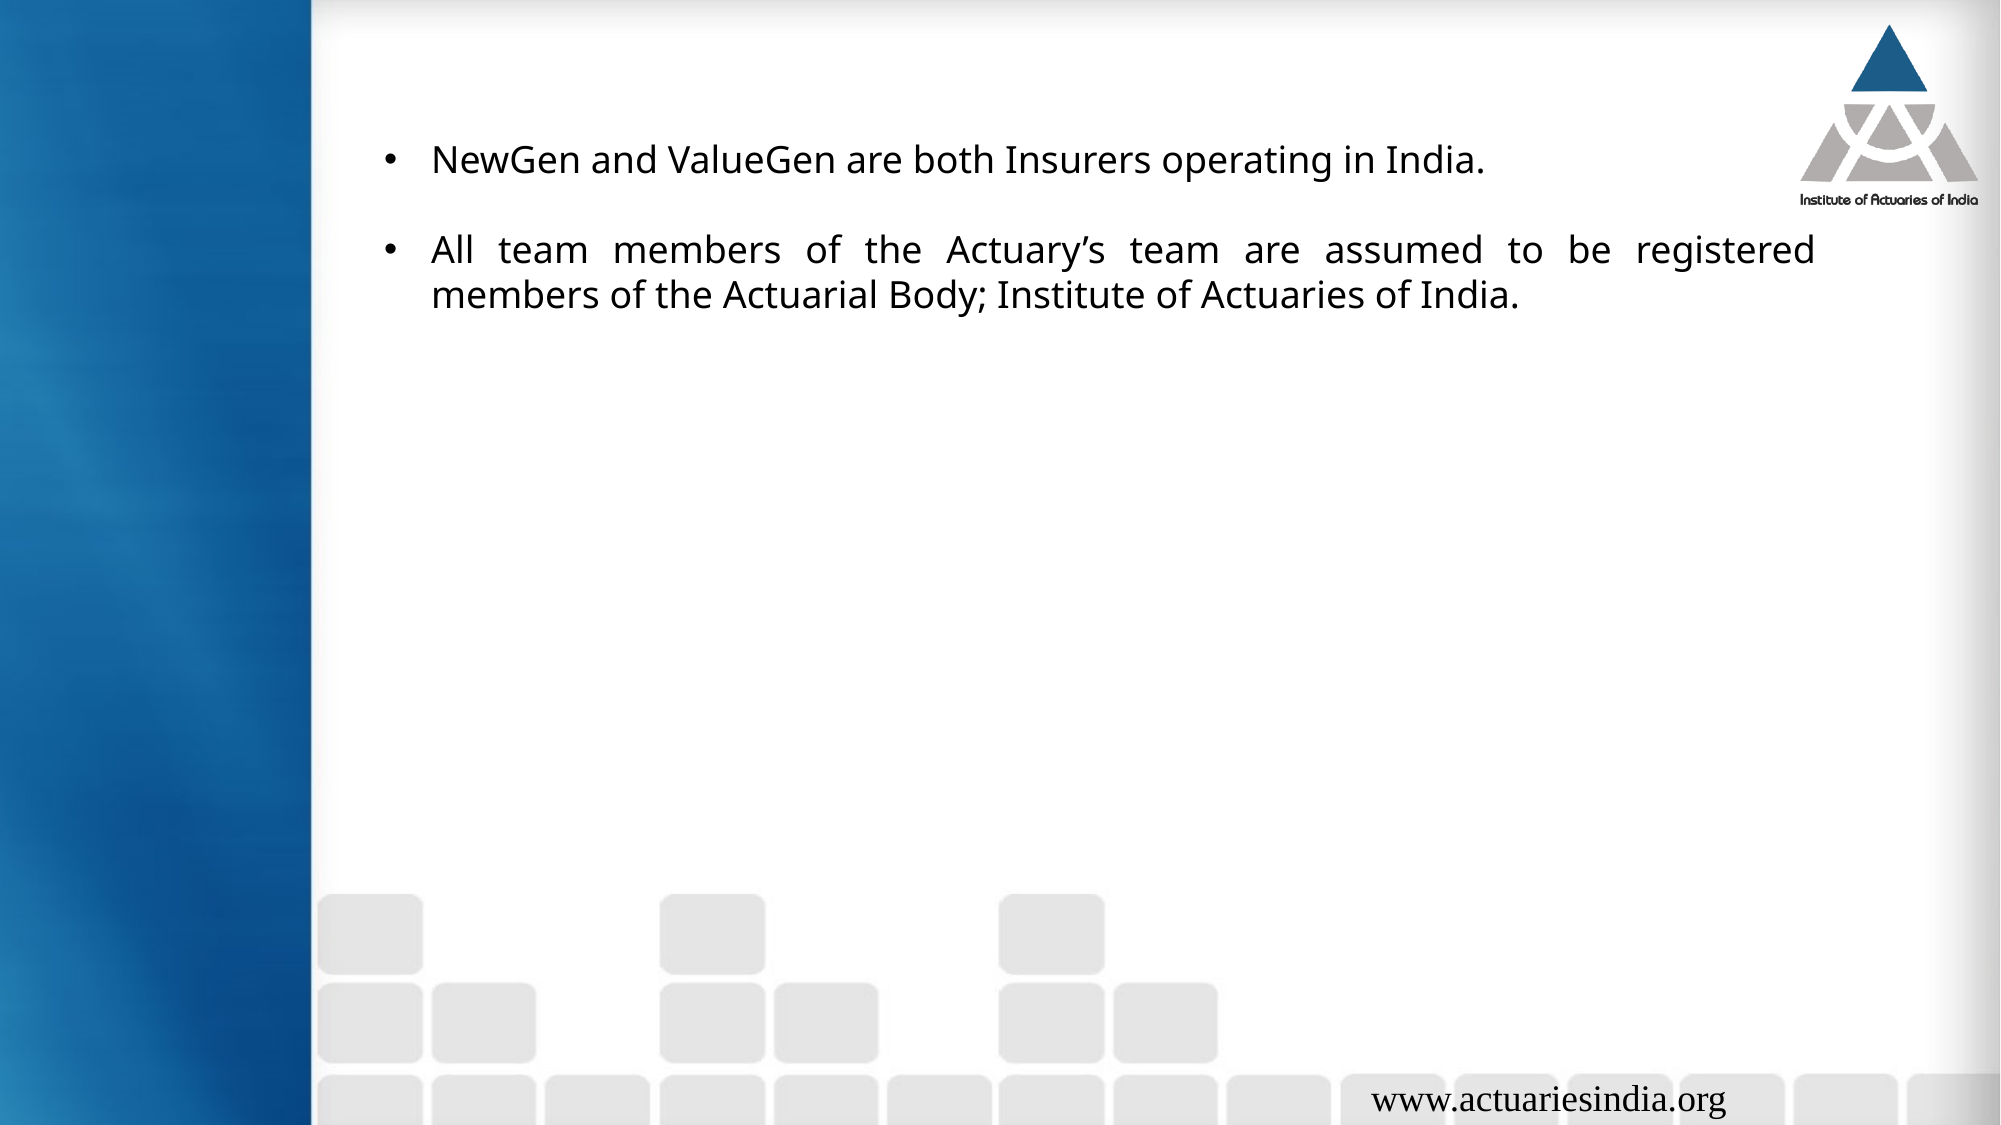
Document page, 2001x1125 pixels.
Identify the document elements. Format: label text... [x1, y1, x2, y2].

text_box [299, 50, 1800, 1067]
text_box www.actuariesindia.org [1356, 1066, 1832, 1125]
text_box NewGen and ValueGen are both Insurers operating in India. All team members of the Actuary’s team are assumed to be registered members of the Actuarial Body; Institute of Actuaries of India. [369, 128, 1832, 369]
picture [0, 0, 2001, 1125]
